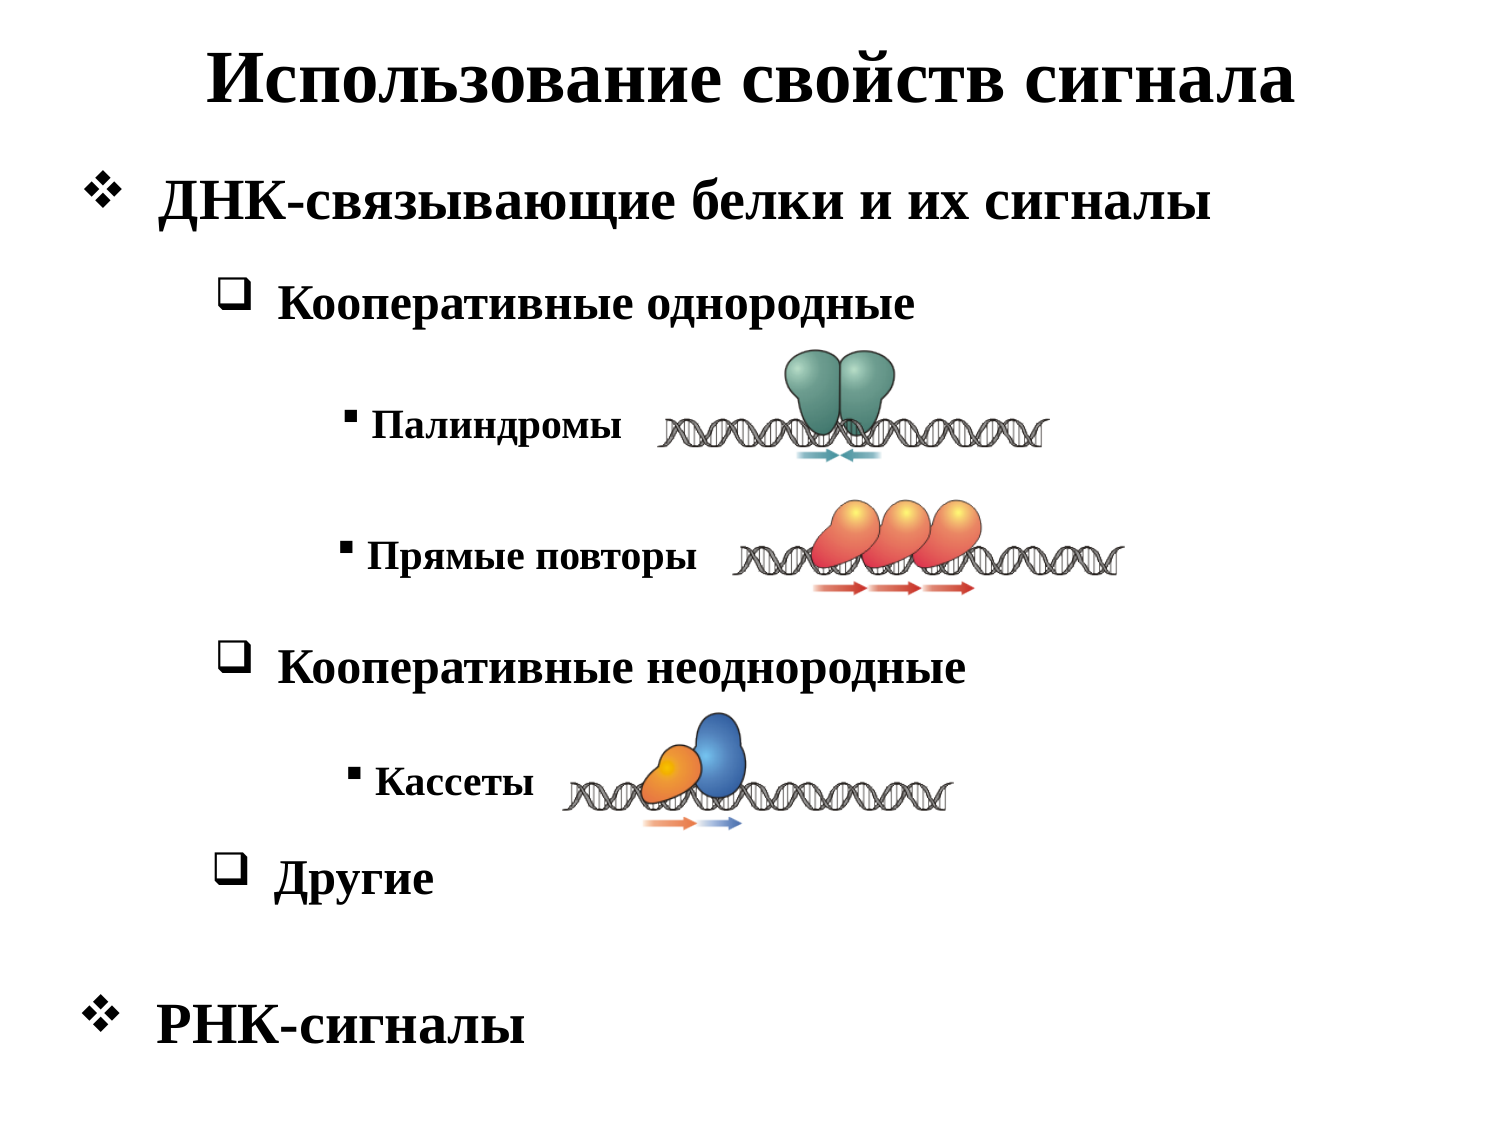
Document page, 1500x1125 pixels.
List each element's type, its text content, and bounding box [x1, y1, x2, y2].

text_box ДНК-связывающие белки и их сигналы [64, 154, 1227, 239]
text_box Кассеты [330, 746, 550, 812]
text_box Использование свойств сигнала [192, 19, 1312, 125]
text_box Палиндромы [326, 389, 638, 455]
text_box РНК-сигналы [62, 977, 542, 1063]
picture [731, 499, 1126, 596]
text_box Прямые повторы [322, 520, 713, 586]
text_box Другие [196, 837, 450, 913]
text_box Кооперативные неоднородные [199, 625, 982, 701]
text_box Кооперативные однородные [199, 262, 931, 338]
picture [656, 349, 1051, 464]
picture [562, 712, 954, 831]
